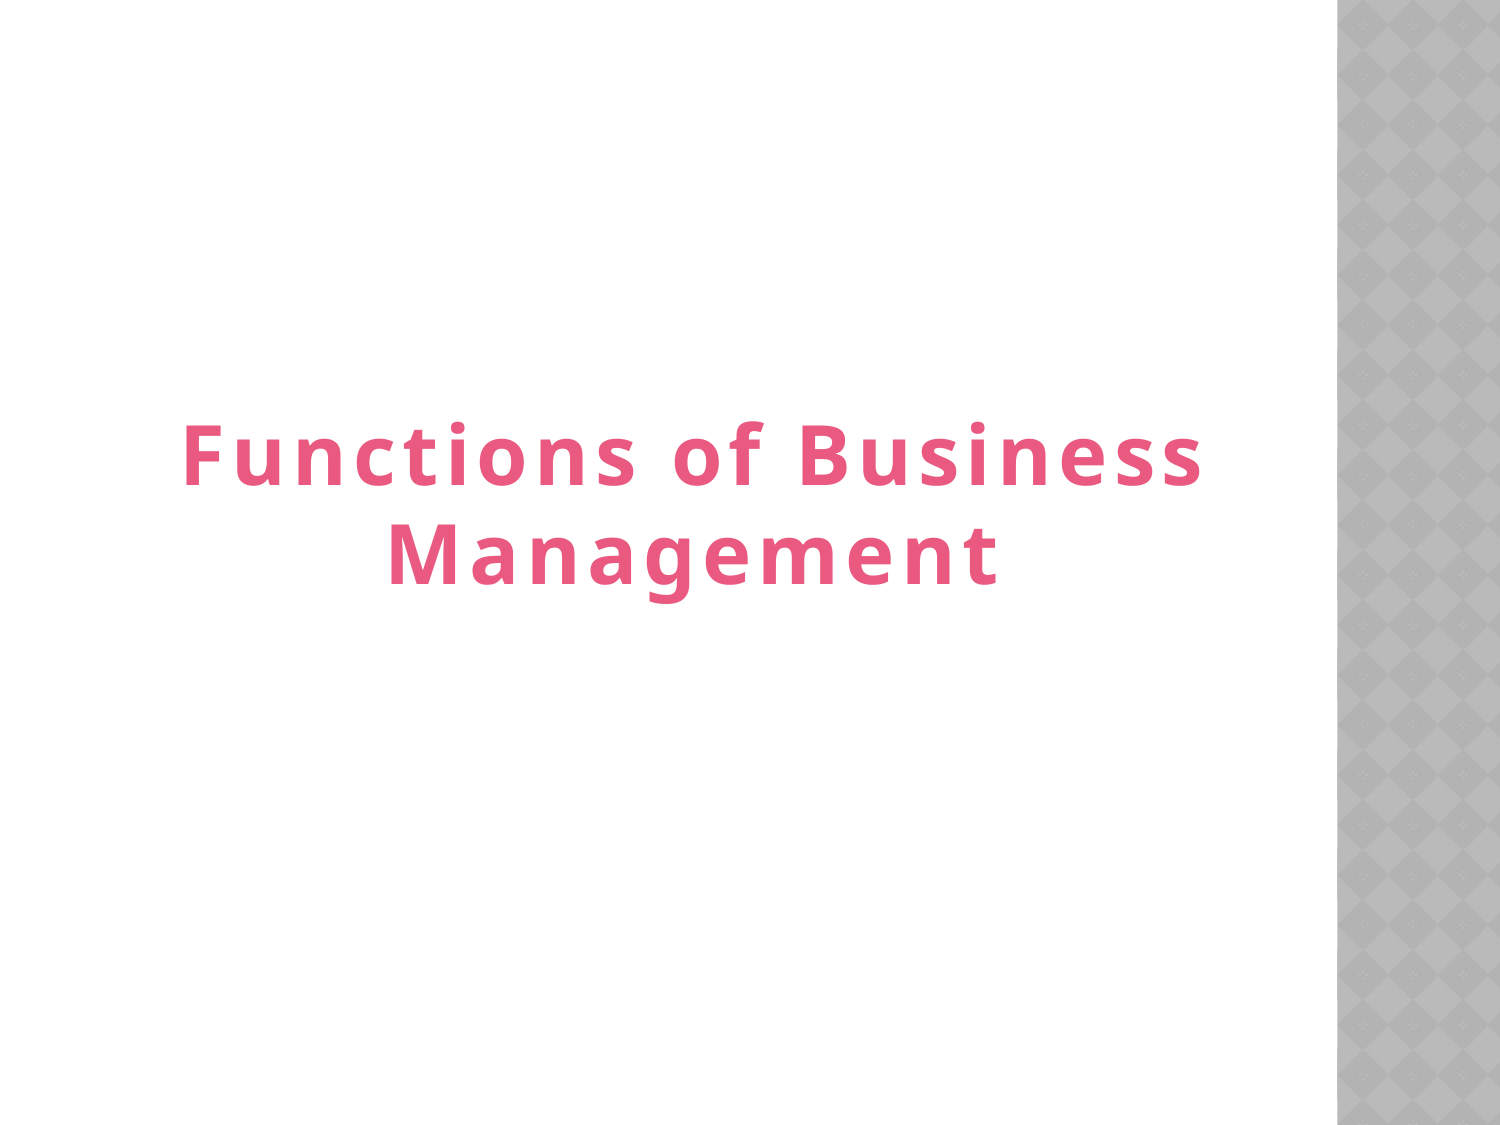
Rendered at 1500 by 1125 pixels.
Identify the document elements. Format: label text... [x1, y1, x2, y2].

title Functions of Business Management [0, 267, 1444, 702]
